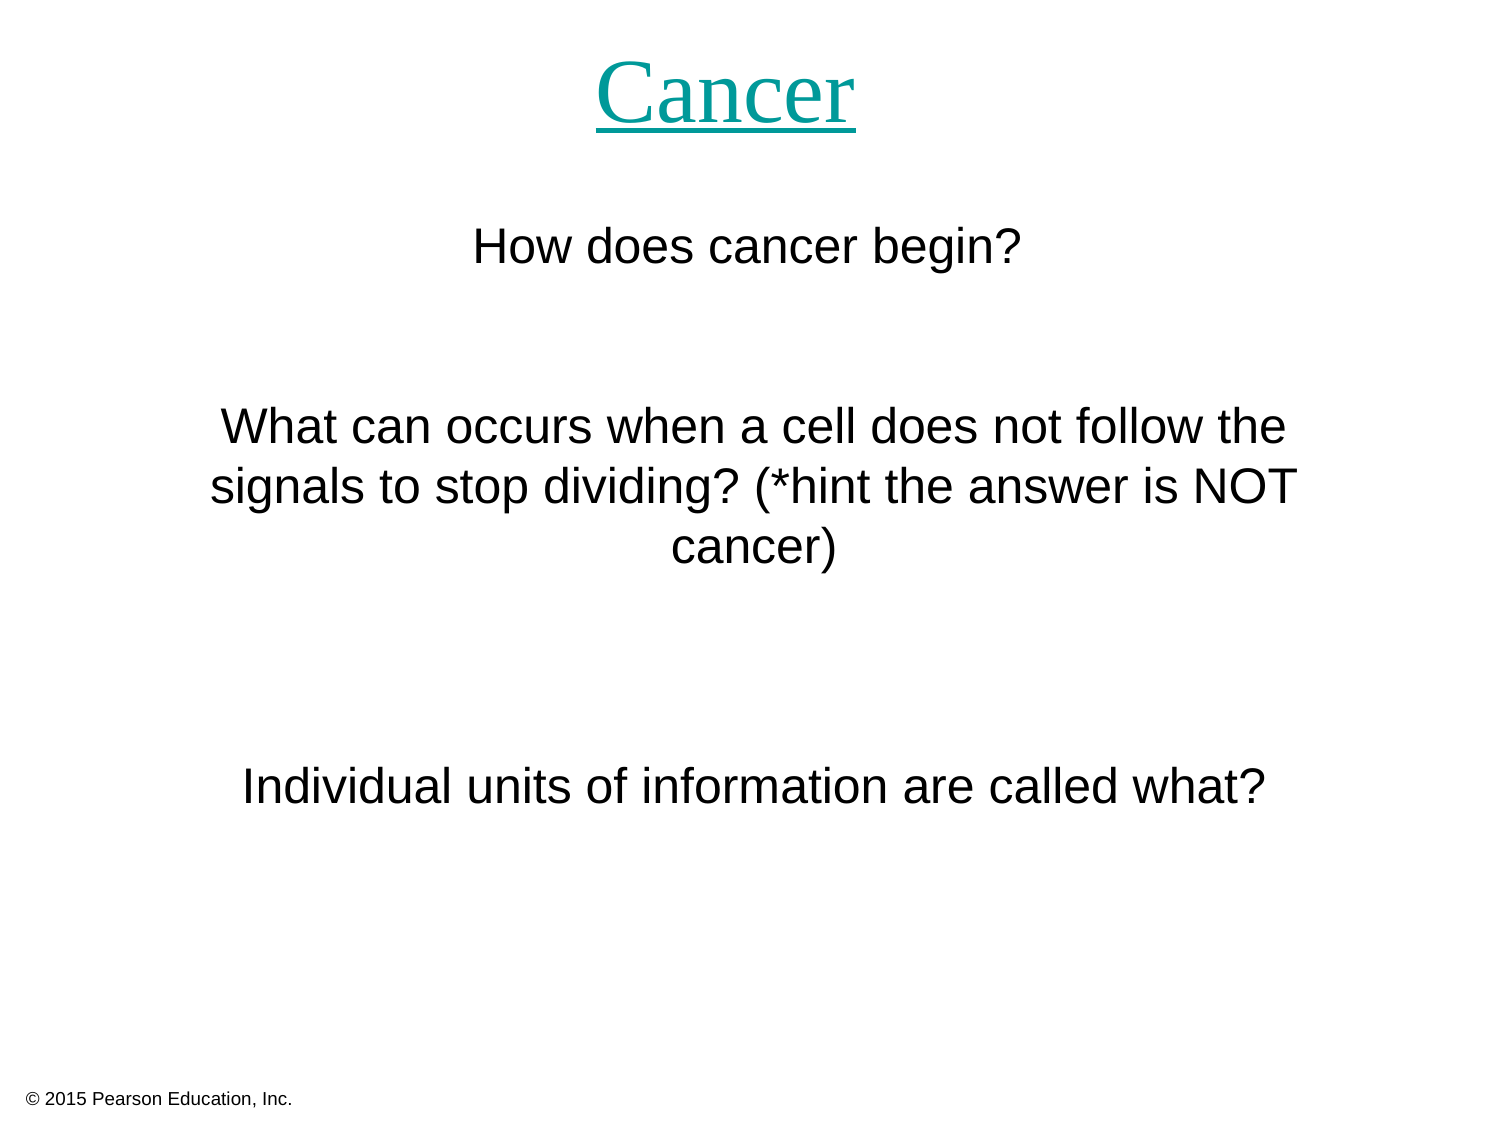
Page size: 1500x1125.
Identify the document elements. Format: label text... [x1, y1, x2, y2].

title Cancer [88, 23, 1364, 265]
subtitle How does cancer begin? What can occurs when a cell does not follow the signals to stop dividing? (*hint the answer is NOT cancer) Individual units of information are called what? [187, 205, 1322, 1084]
